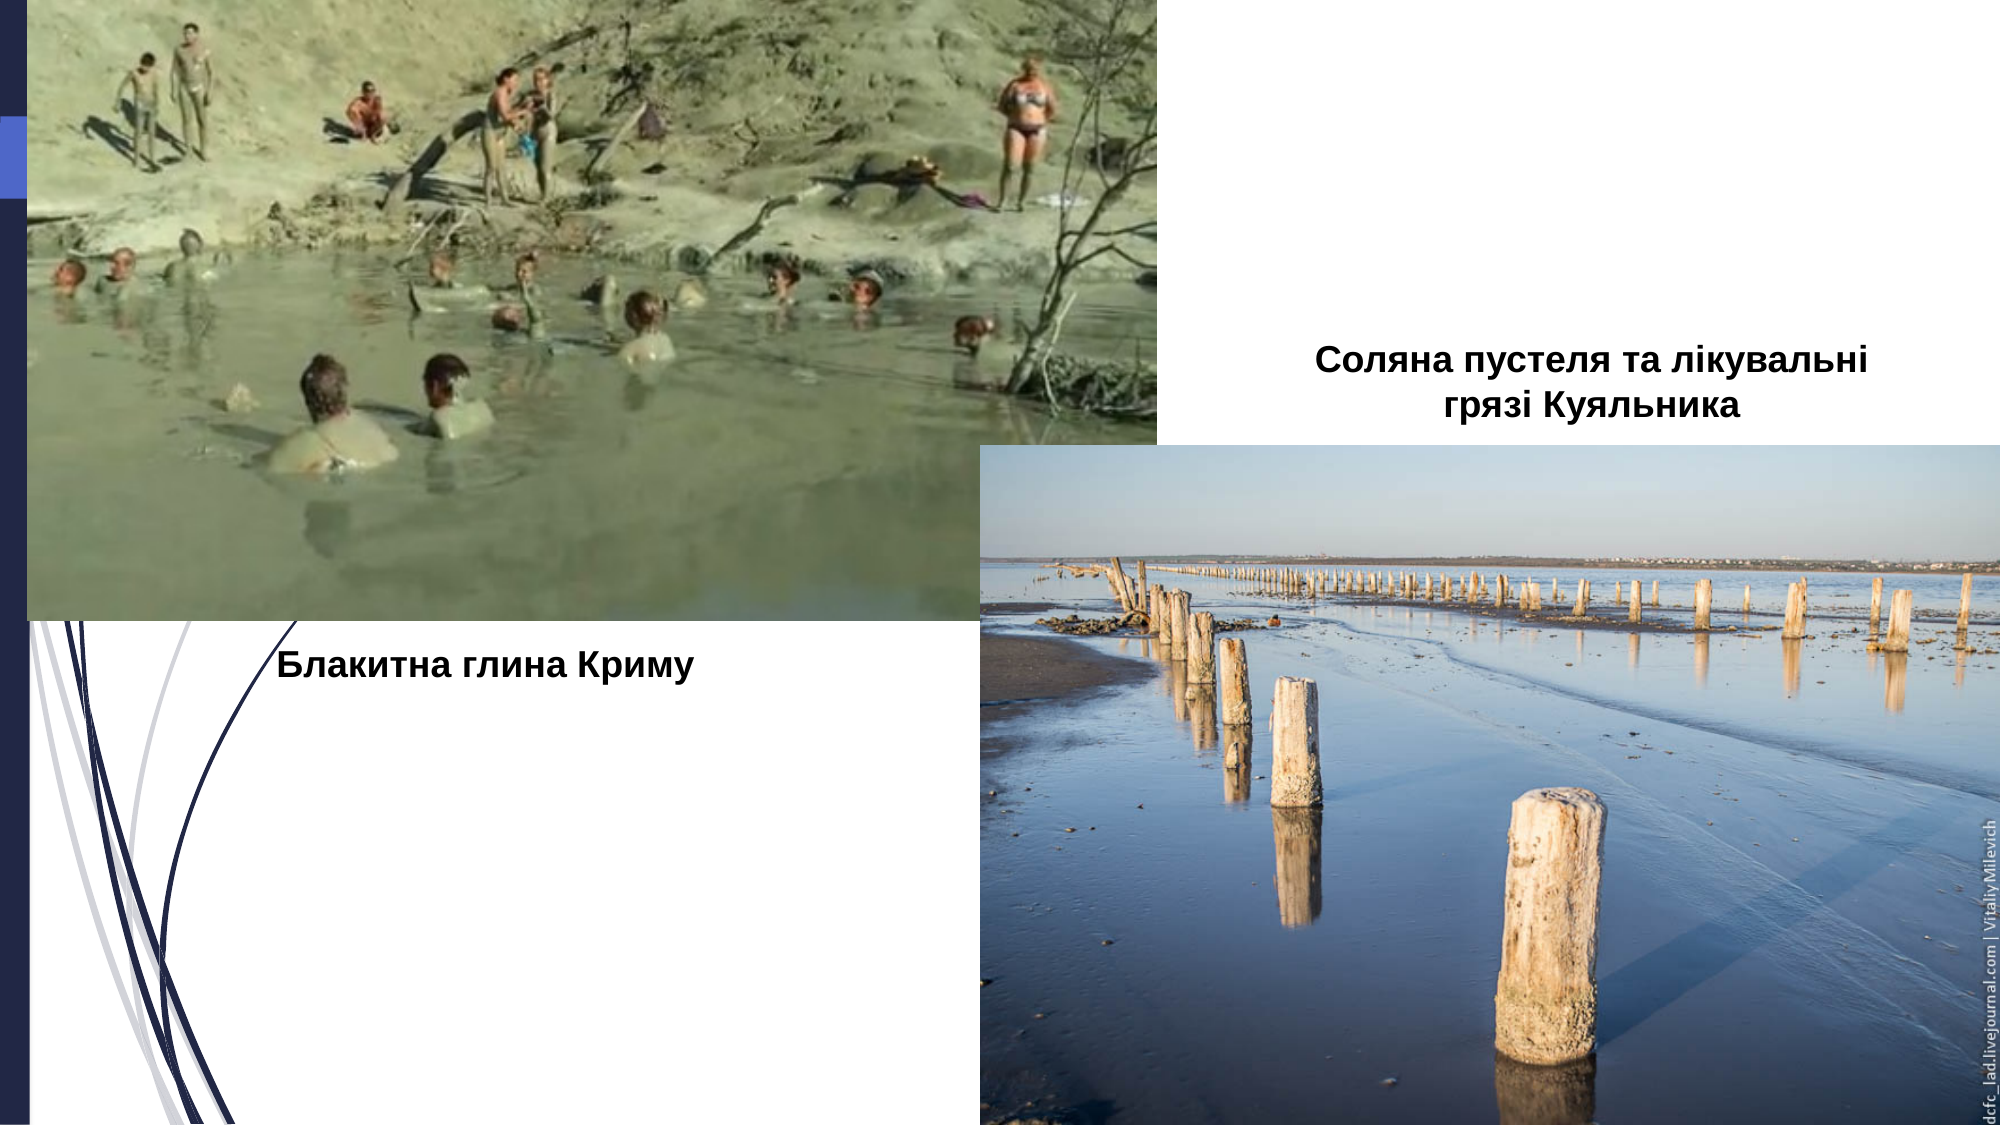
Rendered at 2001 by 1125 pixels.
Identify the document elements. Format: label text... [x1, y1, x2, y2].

text_box Соляна пустеля та лікувальні грязі Куяльника [1281, 328, 1903, 433]
text_box Блакитна глина Криму [261, 632, 789, 693]
picture [27, 0, 2000, 1125]
